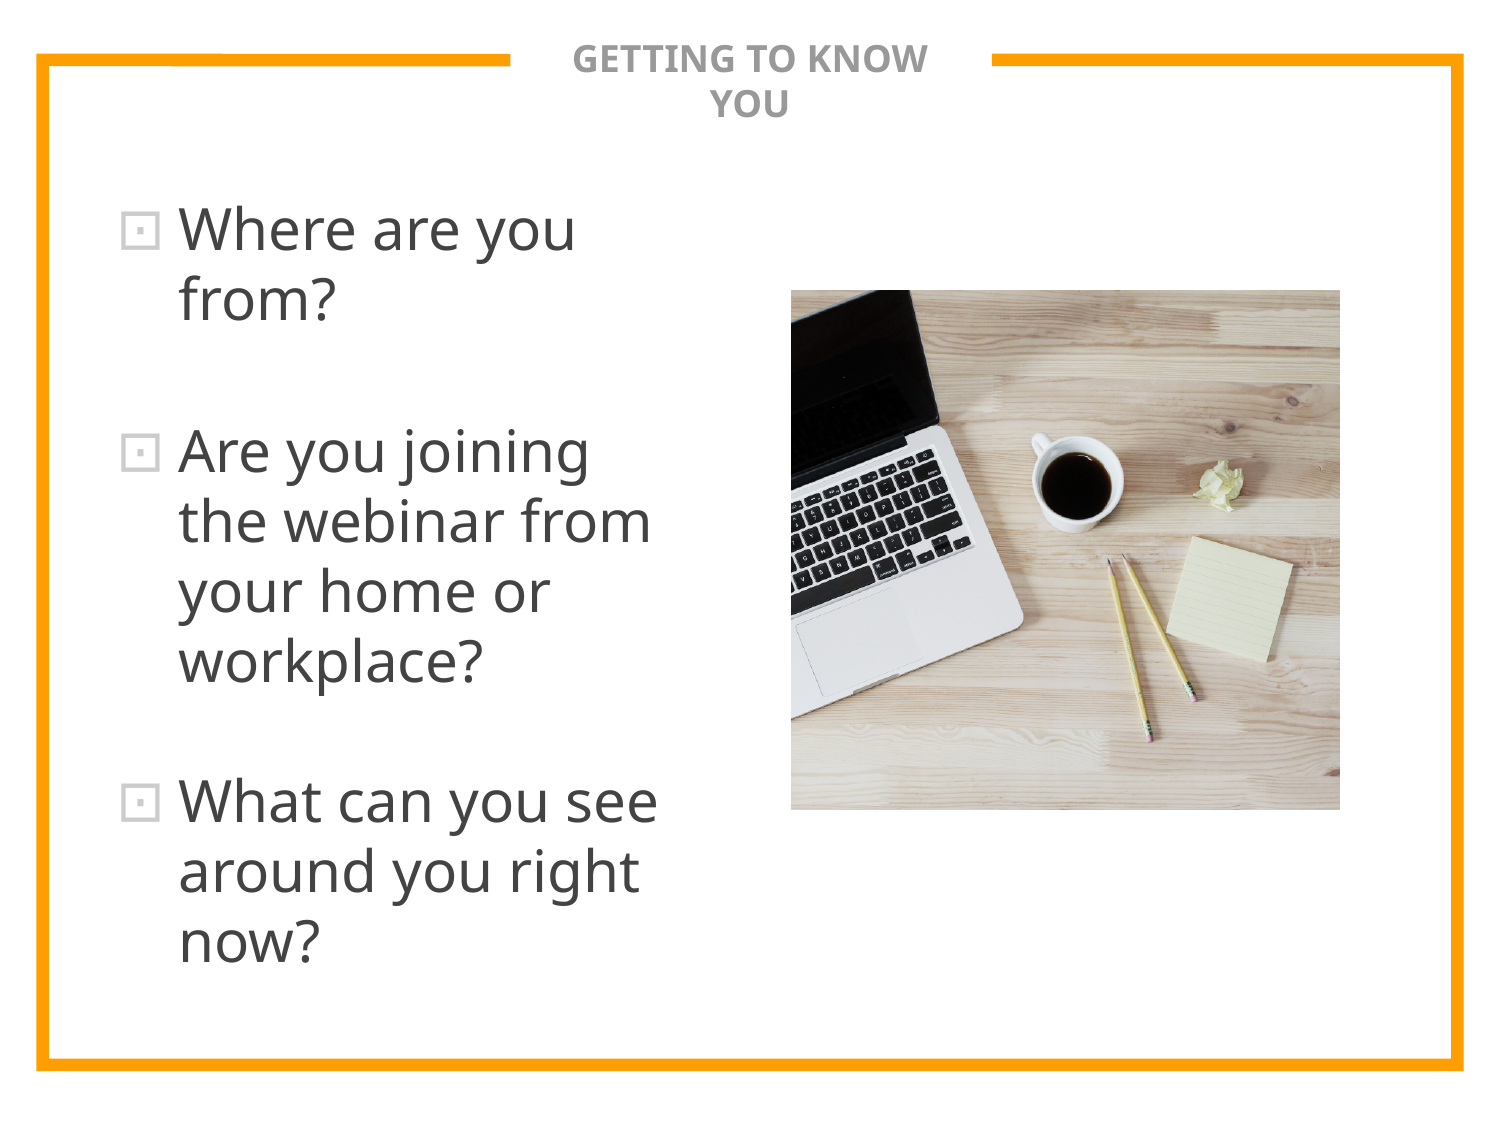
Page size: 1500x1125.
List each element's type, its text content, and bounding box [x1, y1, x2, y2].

picture [791, 290, 1340, 810]
list Where are you from? Are you joining the webinar from your home or workplace? What can you see around you right now? [88, 176, 689, 844]
title GETTING TO KNOW YOU [531, 20, 969, 181]
